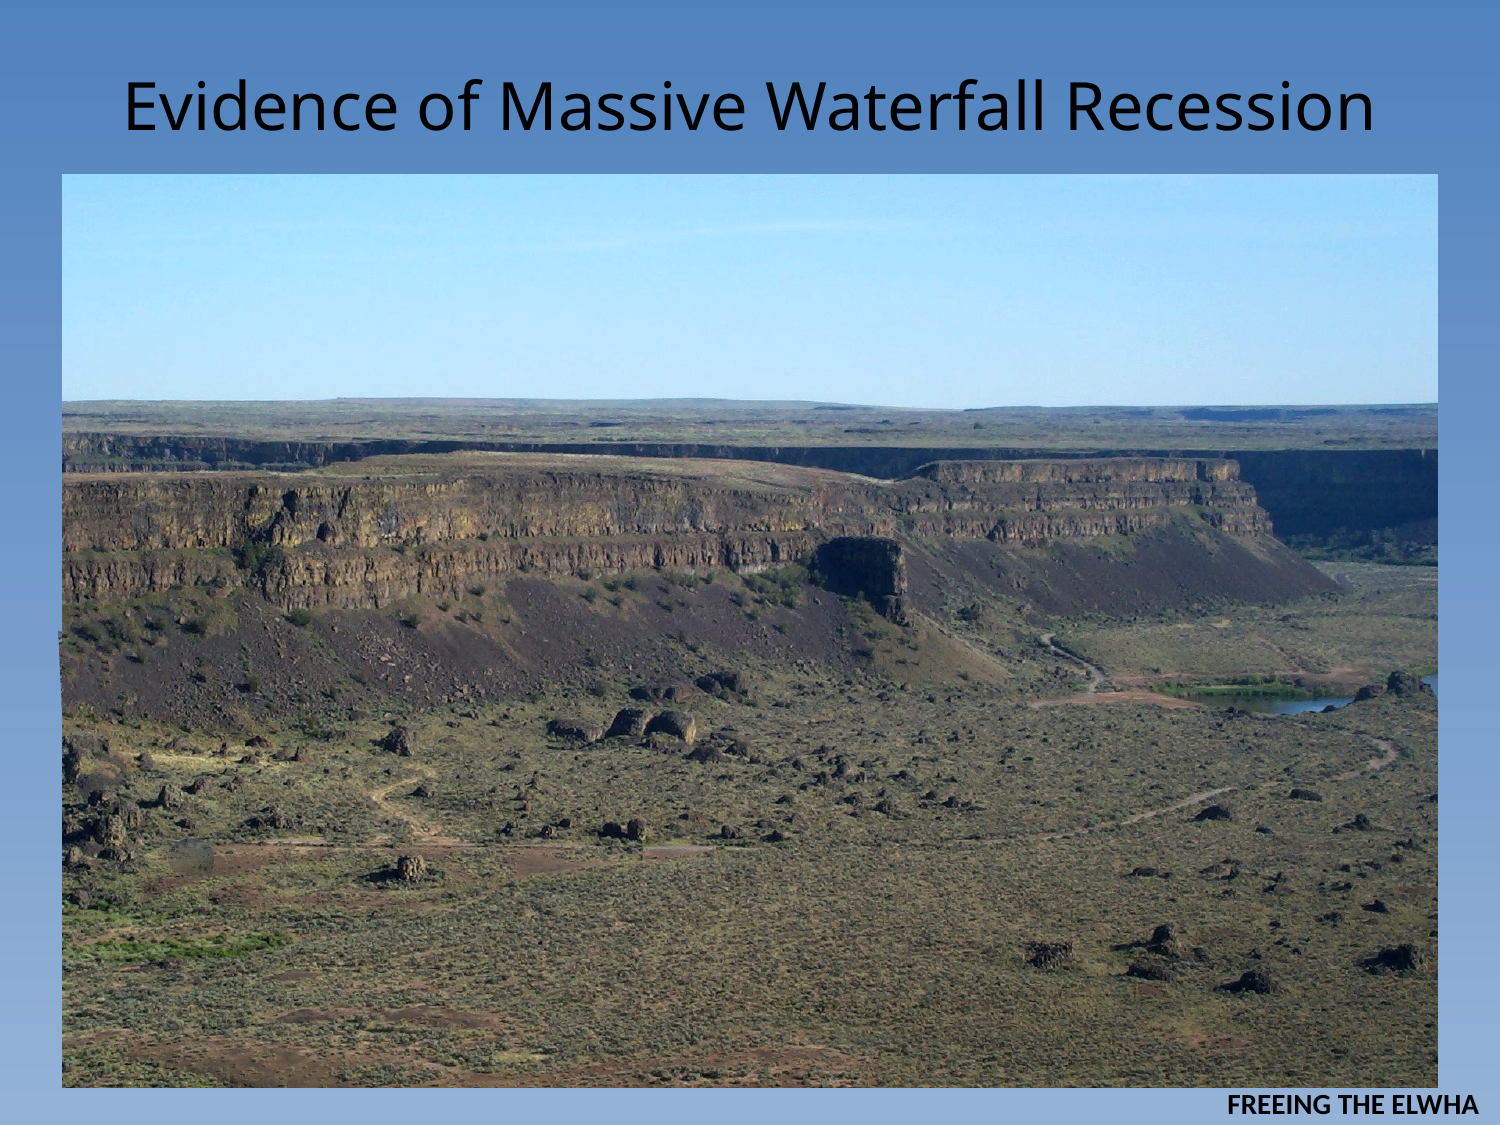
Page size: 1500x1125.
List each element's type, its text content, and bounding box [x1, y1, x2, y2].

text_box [57, 395, 62, 1081]
picture [62, 174, 1438, 1088]
footer FREEING THE ELWHA [1212, 1077, 1500, 1125]
title Evidence of Massive Waterfall Recession [75, 45, 1425, 163]
